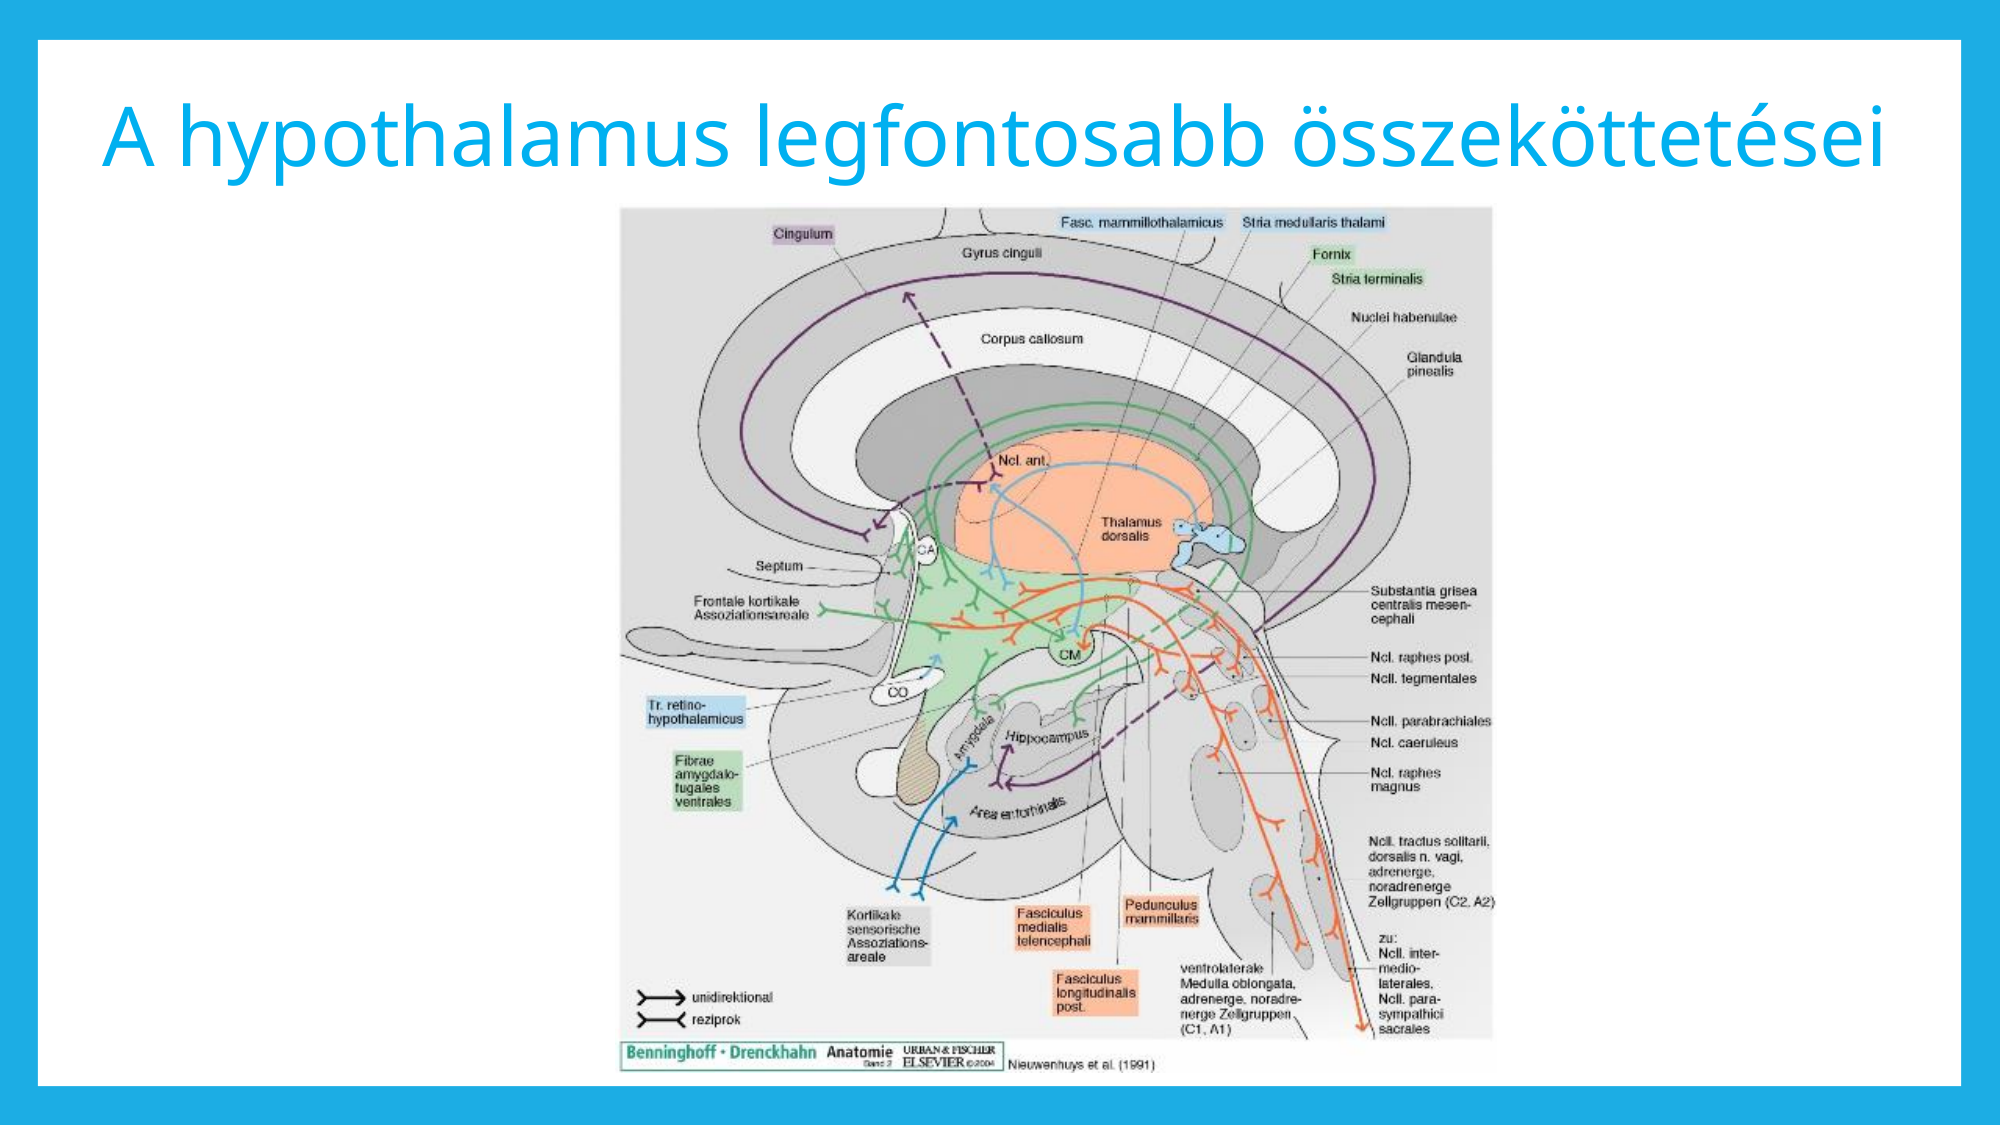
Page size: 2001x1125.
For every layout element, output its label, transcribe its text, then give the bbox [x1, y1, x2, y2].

title A hypothalamus legfontosabb összeköttetései [87, 77, 1913, 301]
picture [615, 203, 1497, 1073]
